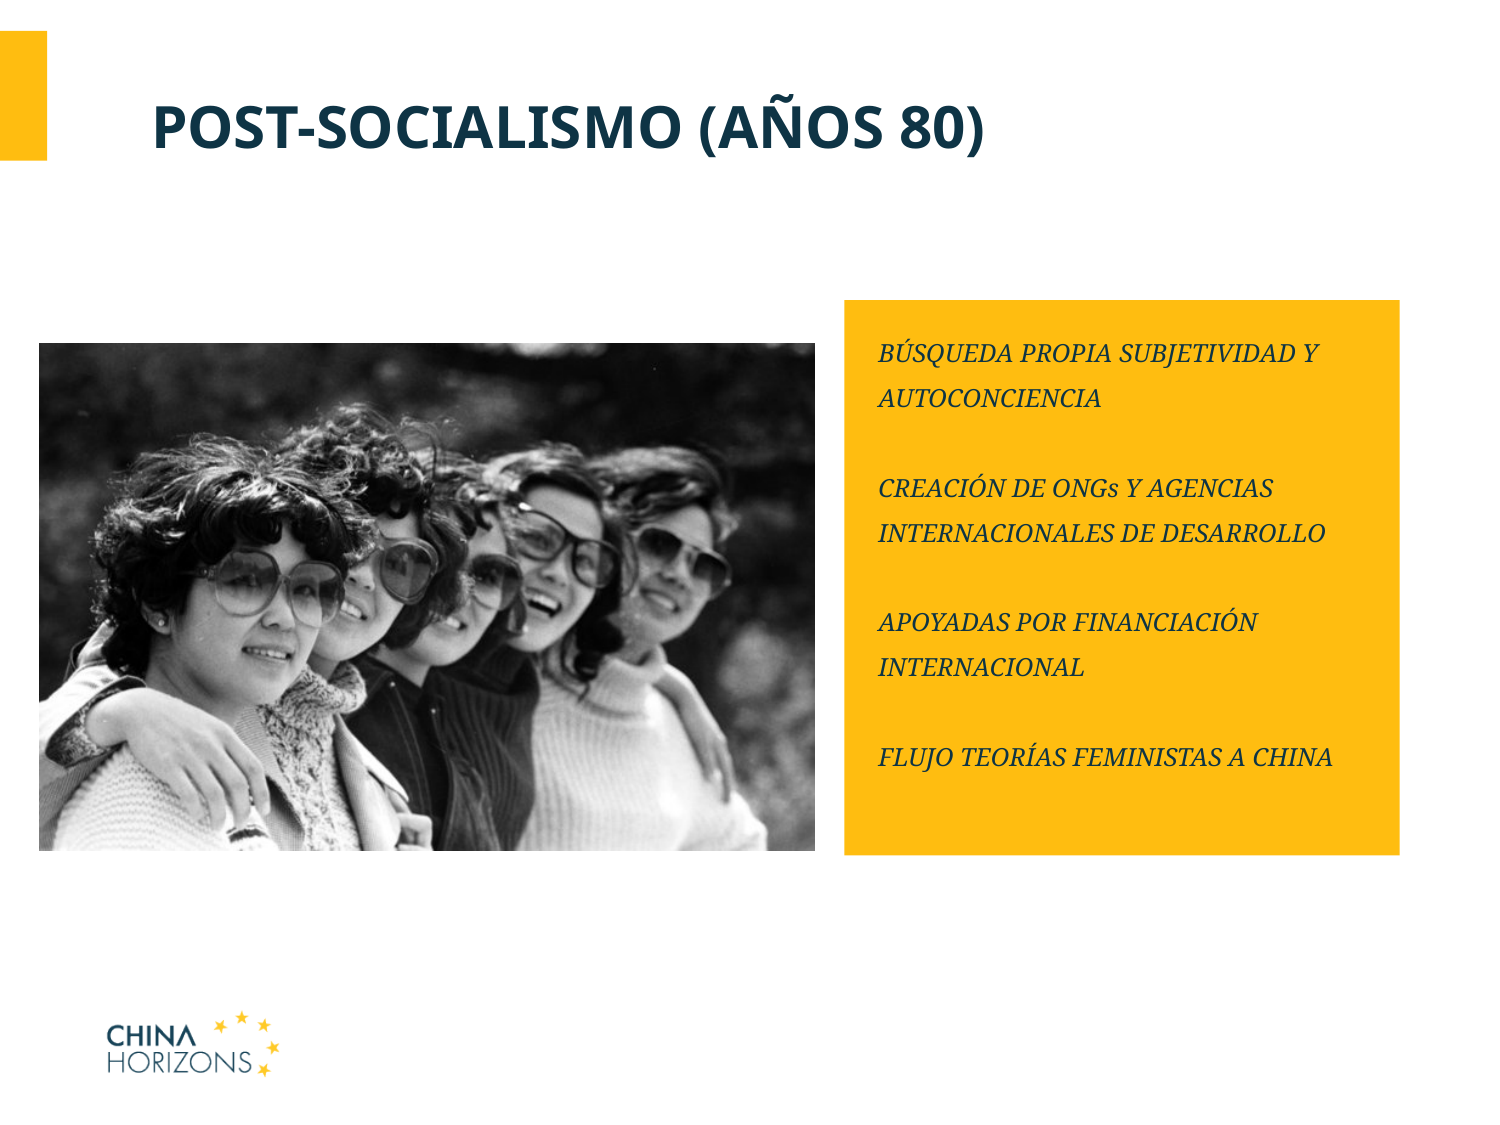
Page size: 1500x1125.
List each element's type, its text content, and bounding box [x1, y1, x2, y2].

text_box [842, 298, 1402, 857]
picture [39, 343, 815, 851]
text_box BÚSQUEDA PROPIA SUBJETIVIDAD Y AUTOCONCIENCIA CREACIÓN DE ONGs Y AGENCIAS INTERNACIONALES DE DESARROLLO APOYADAS POR FINANCIACIÓN INTERNACIONAL FLUJO TEORÍAS FEMINISTAS A CHINA [863, 315, 1399, 824]
text_box [0, 29, 49, 163]
text_box POST-SOCIALISMO (AÑOS 80) [135, 82, 1263, 238]
picture [17, 958, 347, 1125]
